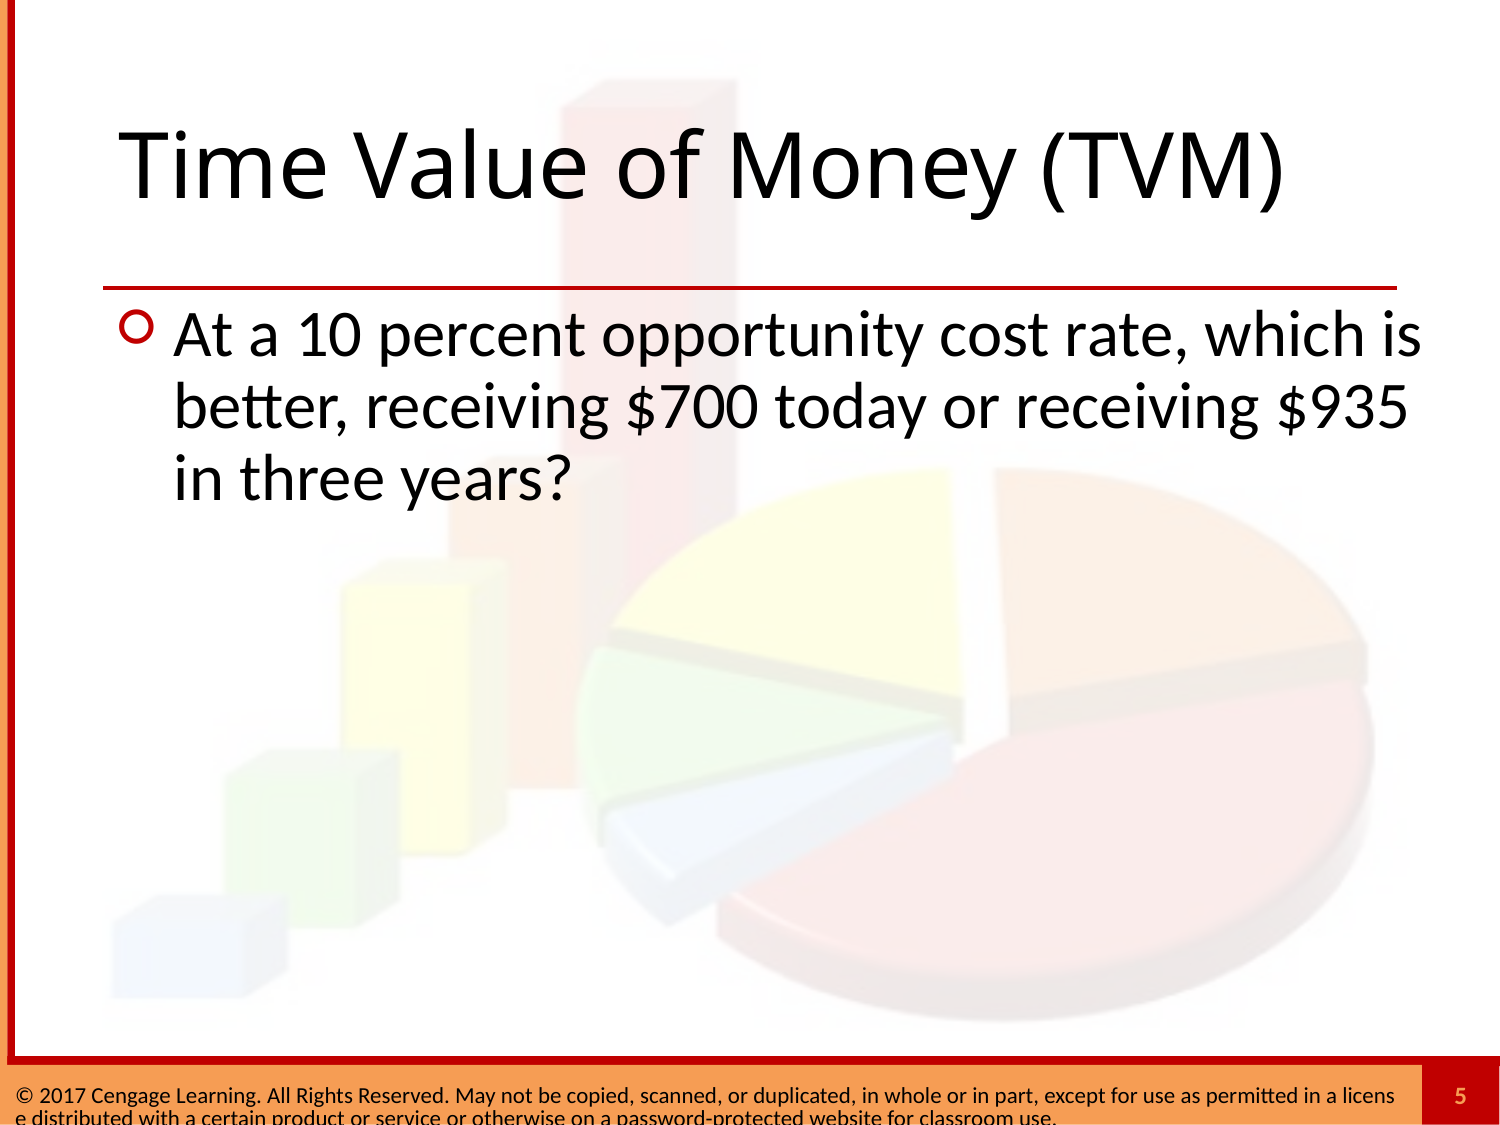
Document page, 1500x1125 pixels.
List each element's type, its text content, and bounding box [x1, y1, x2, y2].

footer © 2017 Cengage Learning. All Rights Reserved. May not be copied, scanned, or duplicated, in whole or in part, except for use as permitted in a license distributed with a certain product or service or otherwise on a password-protected website for classroom use. [0, 1064, 1421, 1125]
list At a 10 percent opportunity cost rate, which is better, receiving $700 today or receiving $935 in three years? [103, 291, 1445, 854]
title Time Value of Money (TVM) [103, 59, 1397, 278]
slide_number 5 [1421, 1064, 1500, 1125]
